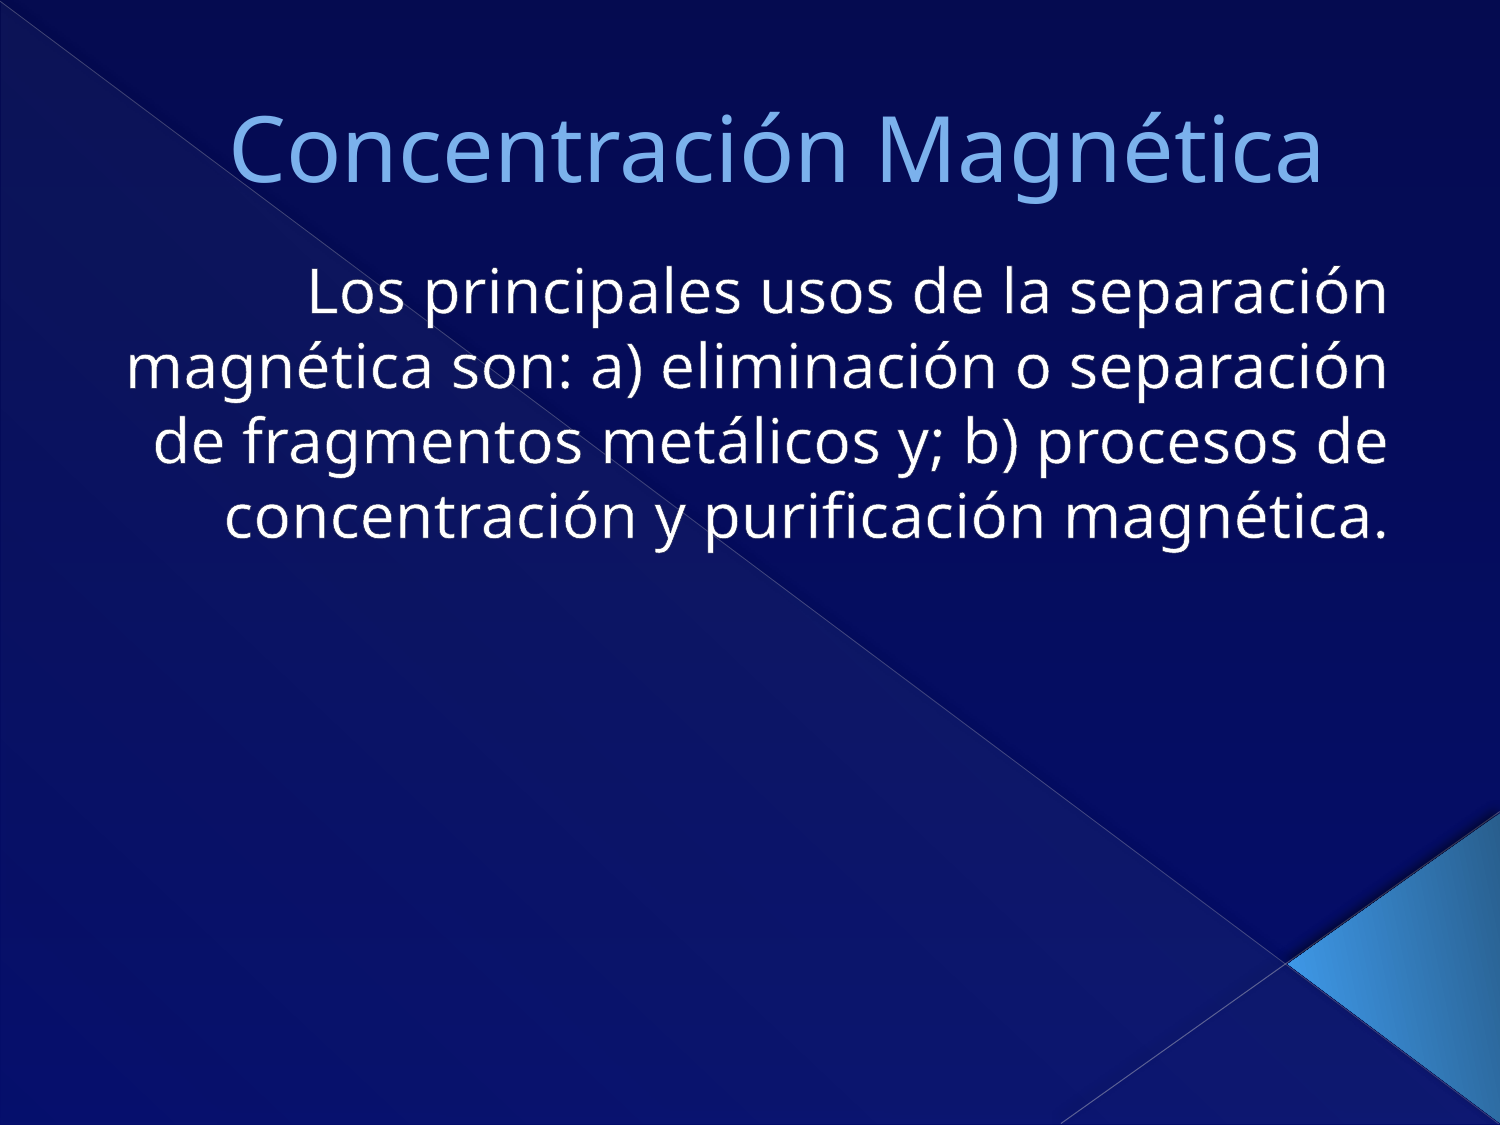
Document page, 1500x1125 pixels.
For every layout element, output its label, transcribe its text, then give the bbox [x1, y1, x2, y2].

subtitle Los principales usos de la separación magnética son: a) eliminación o separación de fragmentos metálicos y; b) procesos de concentración y purificación magnética. [88, 243, 1412, 1083]
title Concentración Magnética [76, 19, 1400, 209]
